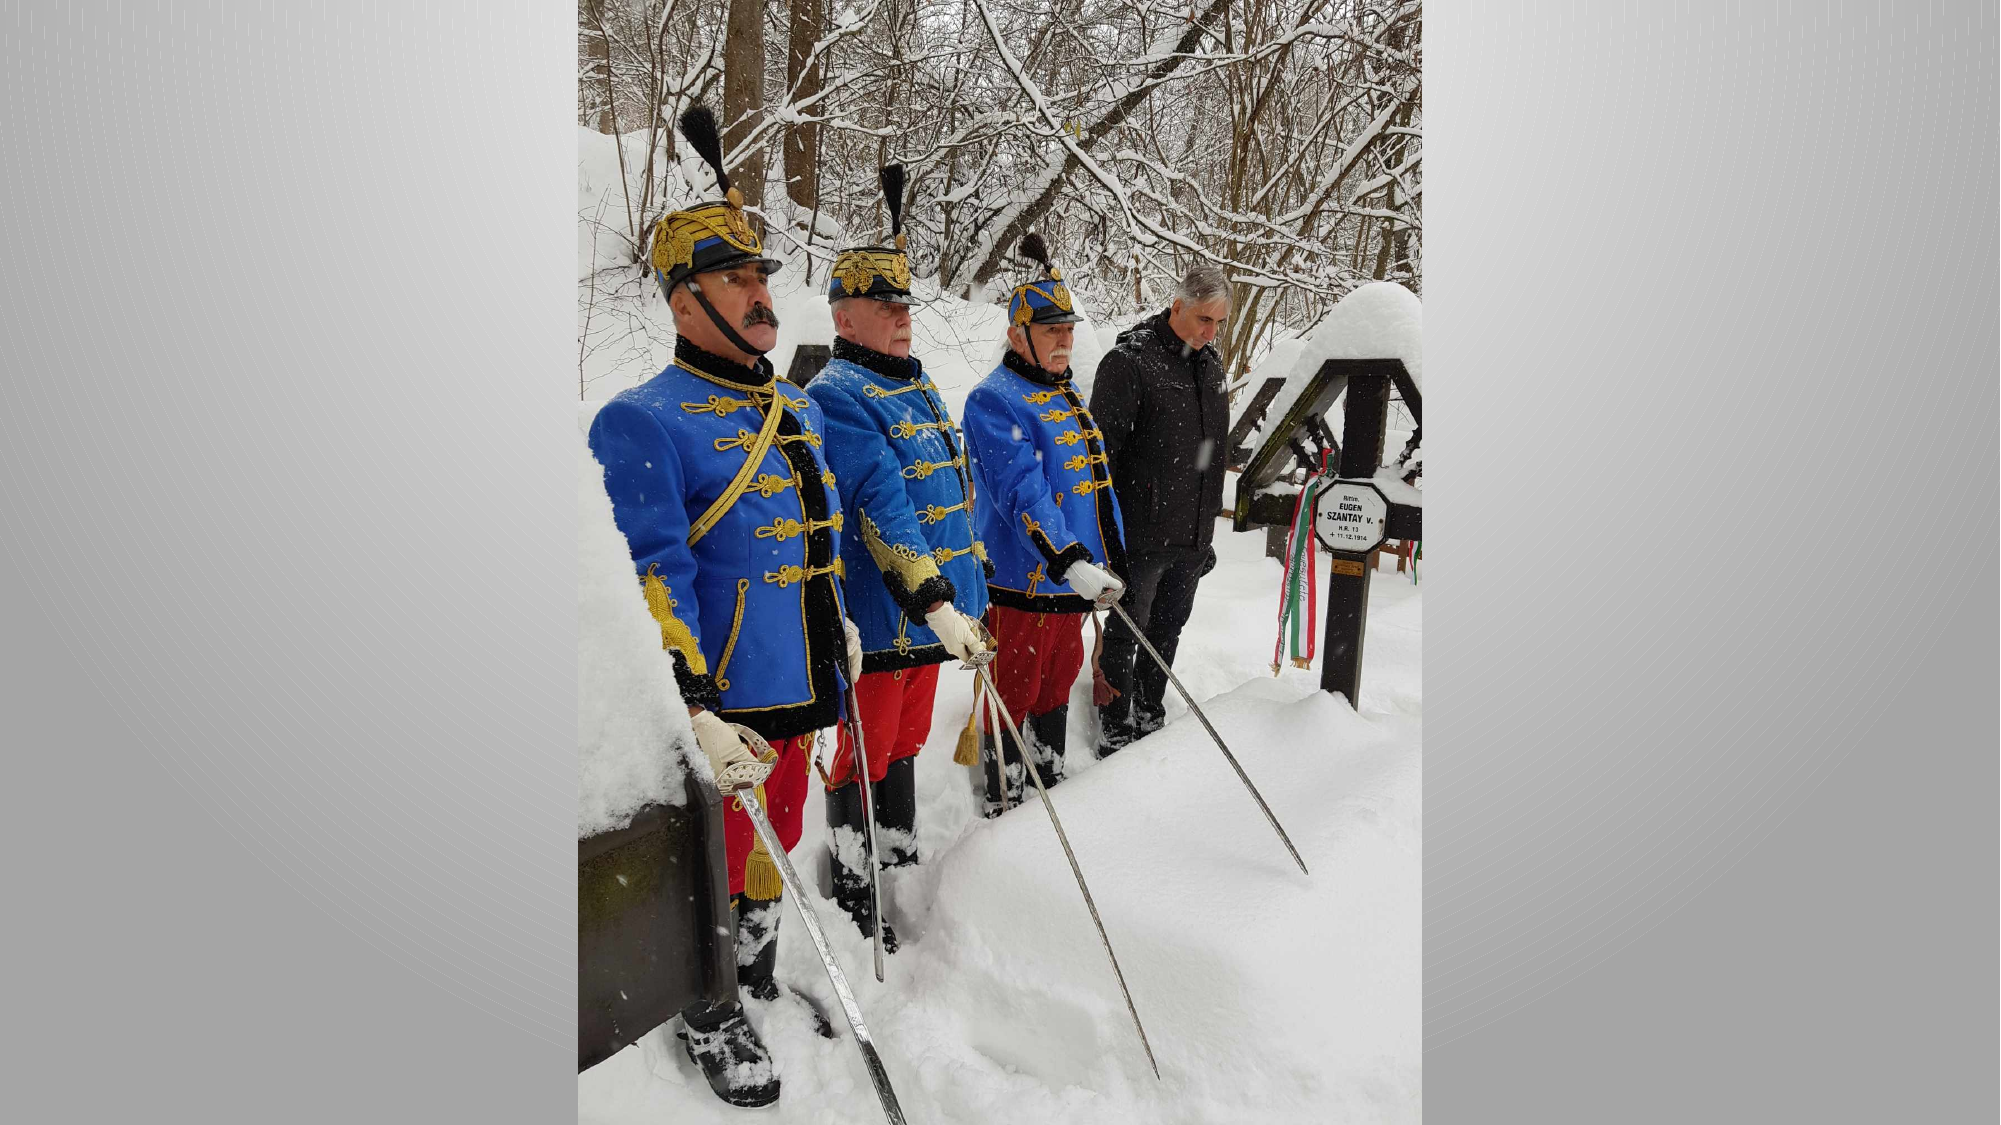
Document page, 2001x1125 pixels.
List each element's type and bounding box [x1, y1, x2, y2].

picture [578, 0, 1422, 1125]
